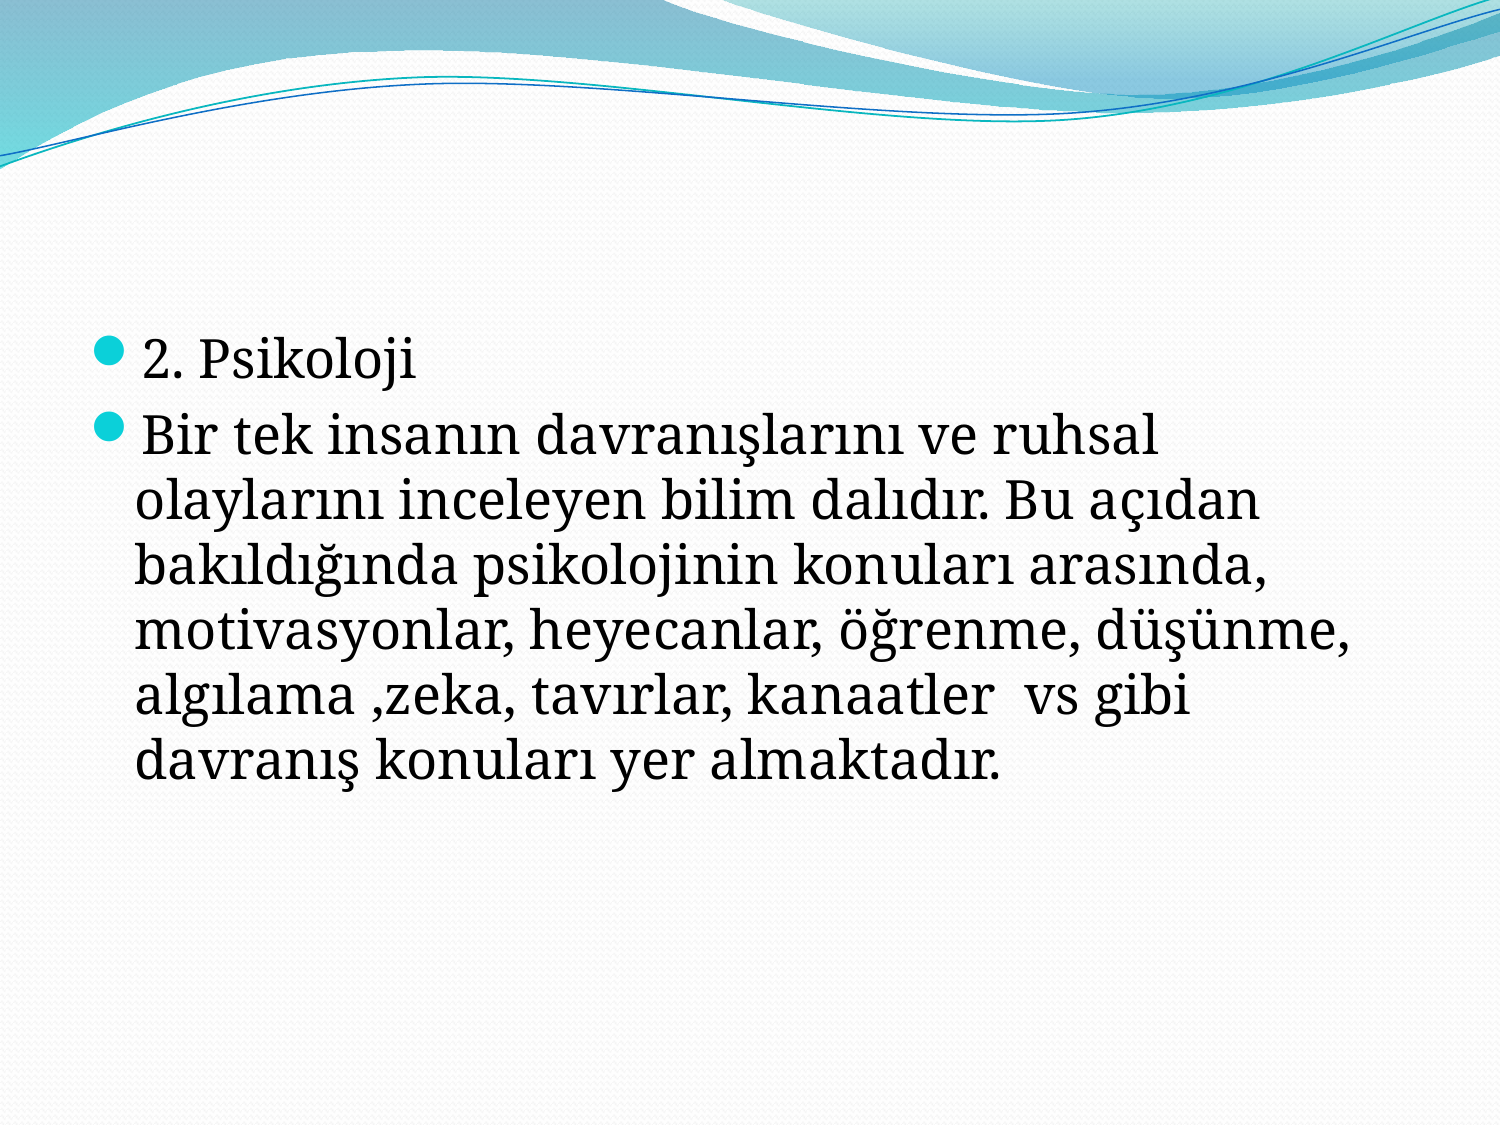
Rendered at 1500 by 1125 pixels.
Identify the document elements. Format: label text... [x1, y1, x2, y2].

list 2. Psikoloji Bir tek insanın davranışlarını ve ruhsal olaylarını inceleyen bilim dalıdır. Bu açıdan bakıldığında psikolojinin konuları arasında, motivasyonlar, heyecanlar, öğrenme, düşünme, algılama ,zeka, tavırlar, kanaatler vs gibi davranış konuları yer almaktadır. [75, 317, 1425, 1038]
